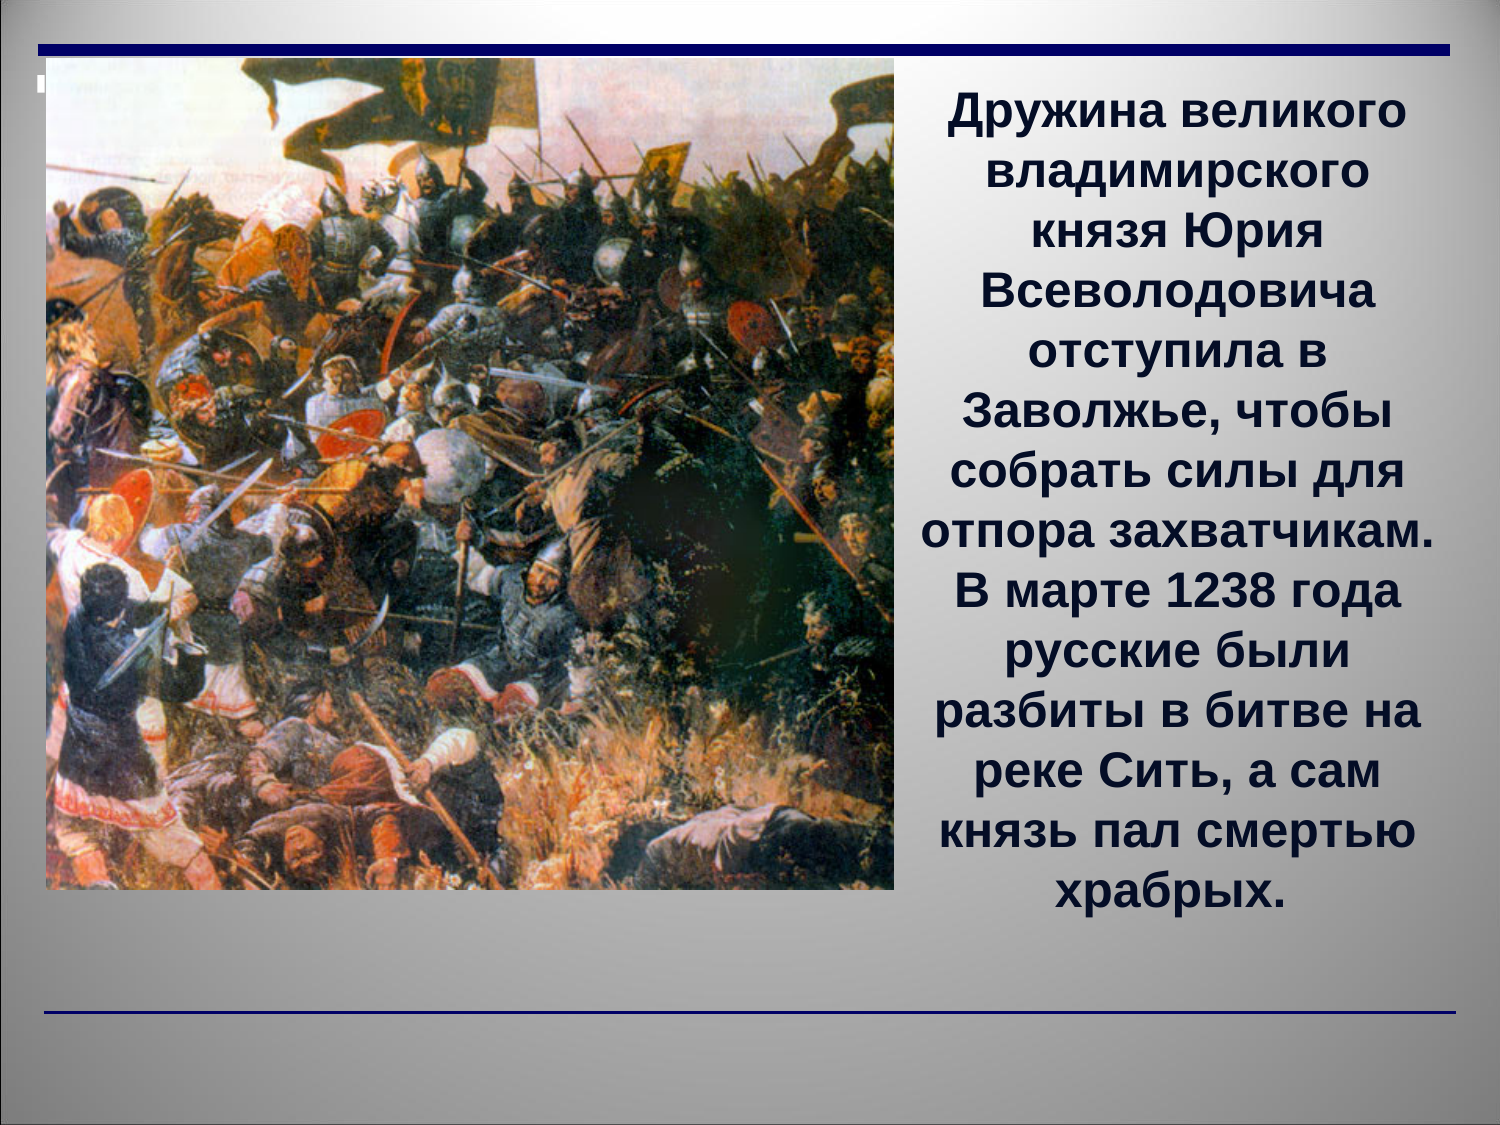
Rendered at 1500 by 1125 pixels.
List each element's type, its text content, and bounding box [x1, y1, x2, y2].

text_box Дружина великого владимирского князя Юрия Всеволодовича отступила в Заволжье, чтобы собрать силы для отпора захватчикам. В марте 1238 года русские были разбиты в битве на реке Сить, а сам князь пал смертью храбрых. [902, 70, 1453, 926]
picture [0, 0, 1500, 1125]
